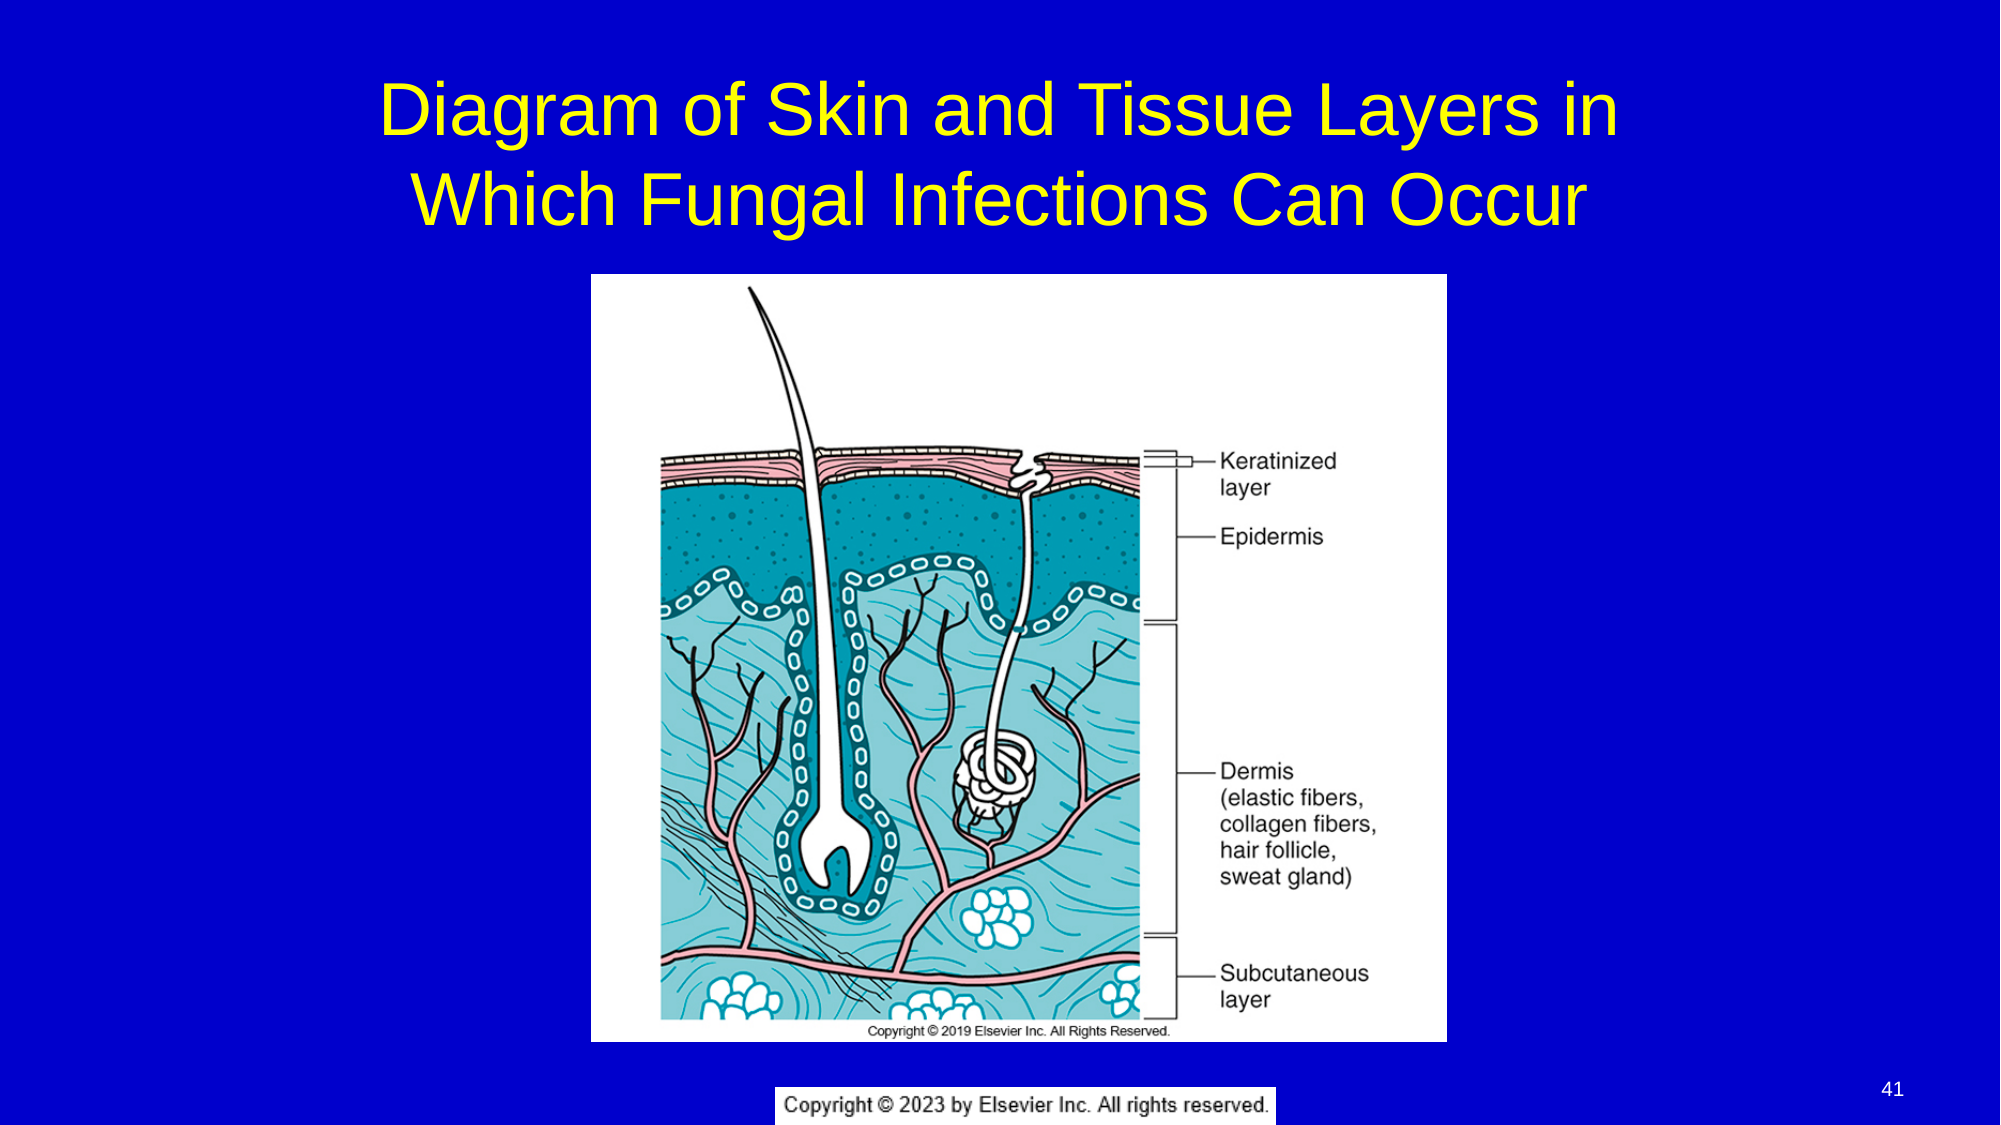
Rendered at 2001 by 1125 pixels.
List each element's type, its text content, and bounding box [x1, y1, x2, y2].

picture [590, 274, 1447, 1042]
picture [775, 1087, 1276, 1125]
title Diagram of Skin and Tissue Layers in Which Fungal Infections Can Occur [362, 50, 1638, 251]
